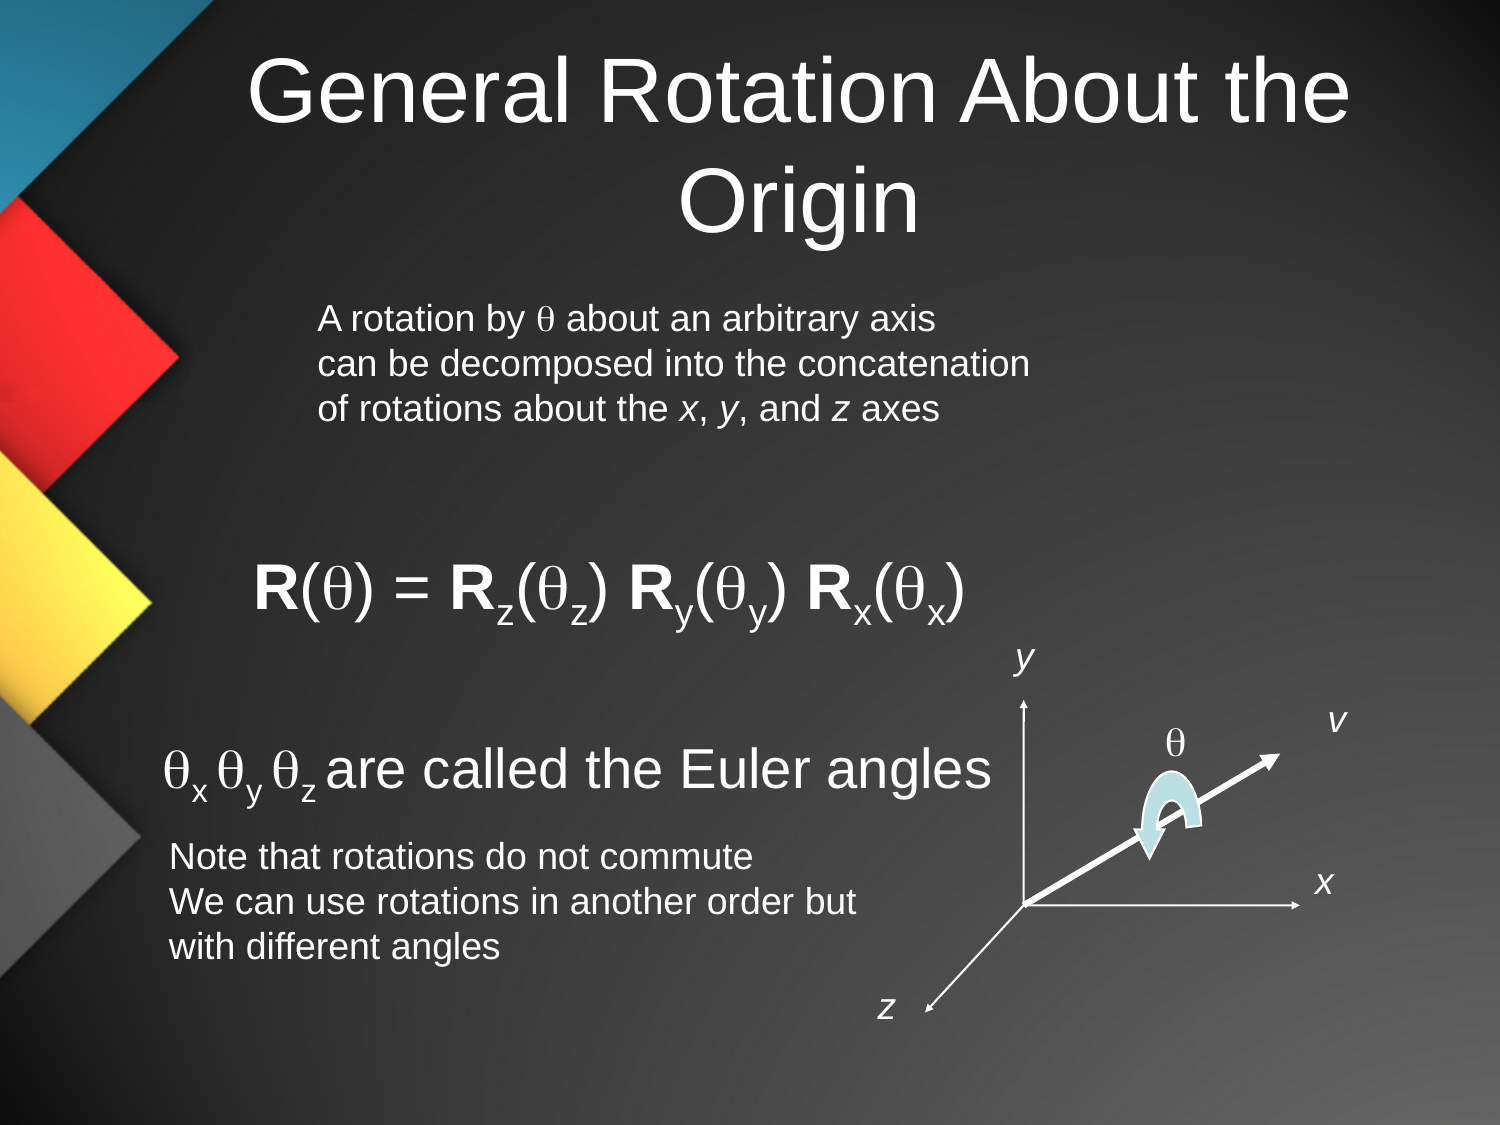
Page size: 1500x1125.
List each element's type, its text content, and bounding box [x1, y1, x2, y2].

text_box z [862, 974, 912, 1035]
text_box A rotation by q about an arbitrary axis can be decomposed into the concatenation of rotations about the x, y, and z axes [302, 286, 1046, 437]
text_box Note that rotations do not commute We can use rotations in another order but with different angles [154, 824, 872, 975]
text_box qx qy qz are called the Euler angles [147, 725, 919, 817]
text_box v [1312, 687, 1362, 748]
text_box y [1000, 624, 1049, 685]
text_box R(q) = Rz(qz) Ry(qy) Rx(qx) [238, 537, 1001, 641]
text_box x [1304, 849, 1349, 910]
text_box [924, 699, 1301, 1013]
title General Rotation About the Origin [174, 44, 1426, 238]
picture [0, 0, 1500, 1125]
